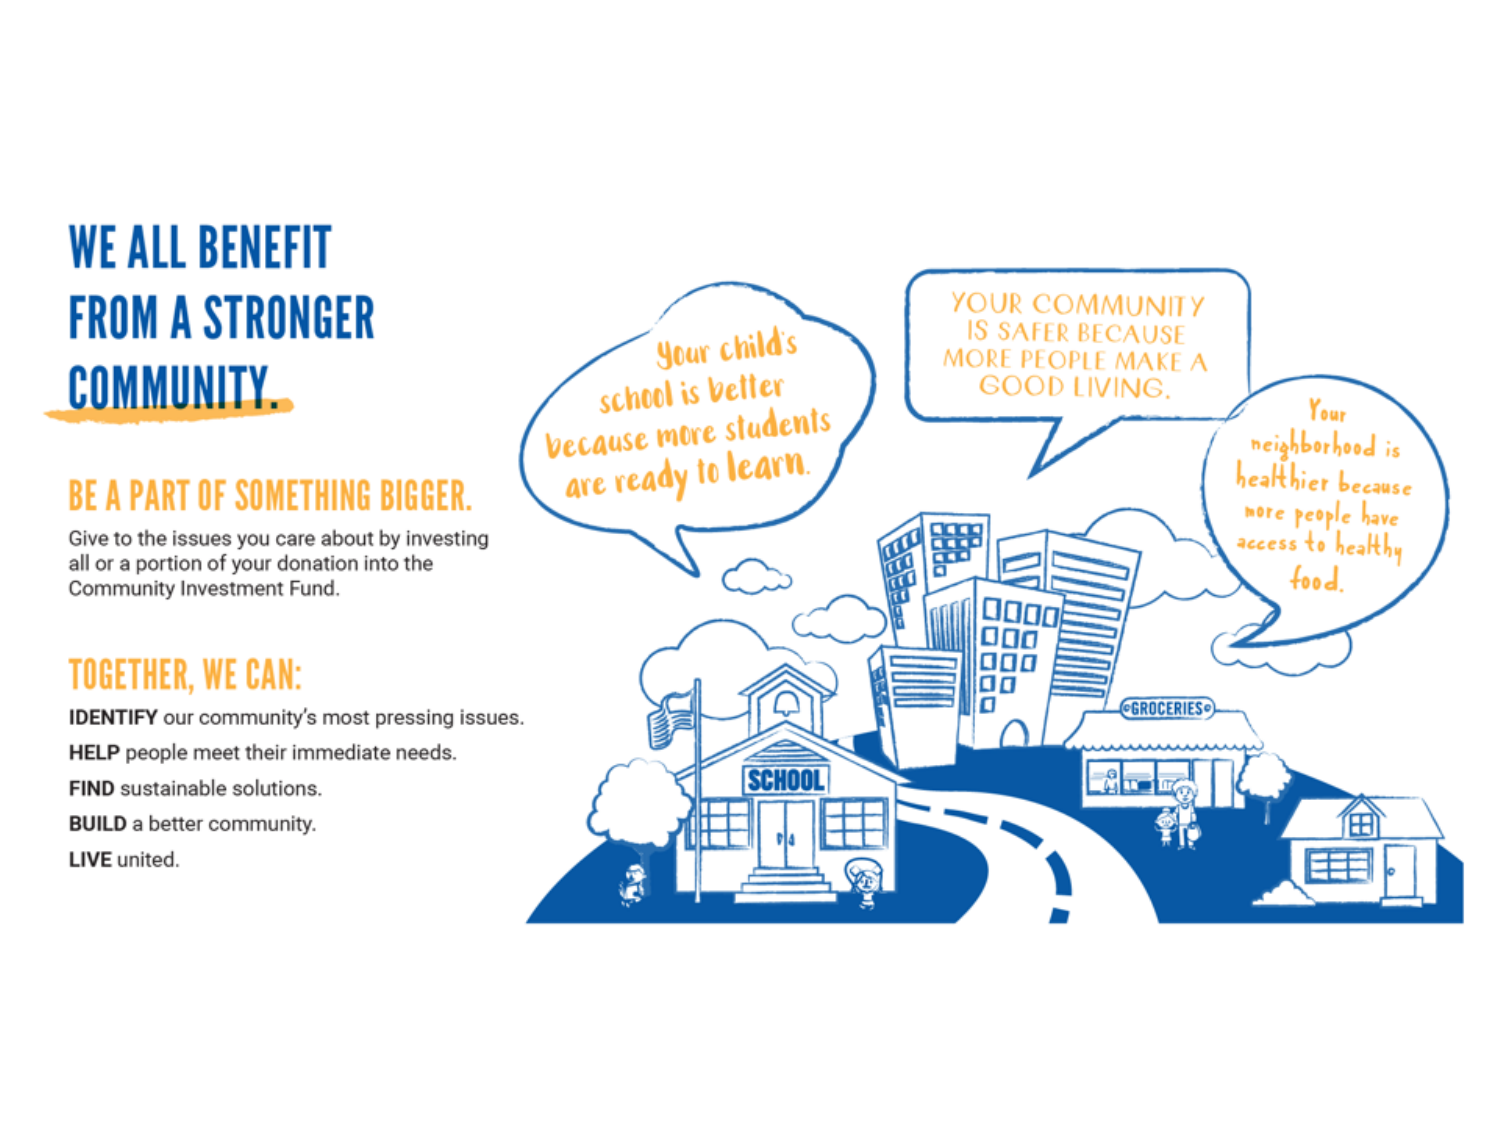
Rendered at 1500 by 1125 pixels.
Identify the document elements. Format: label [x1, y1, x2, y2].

picture [0, 124, 1500, 969]
